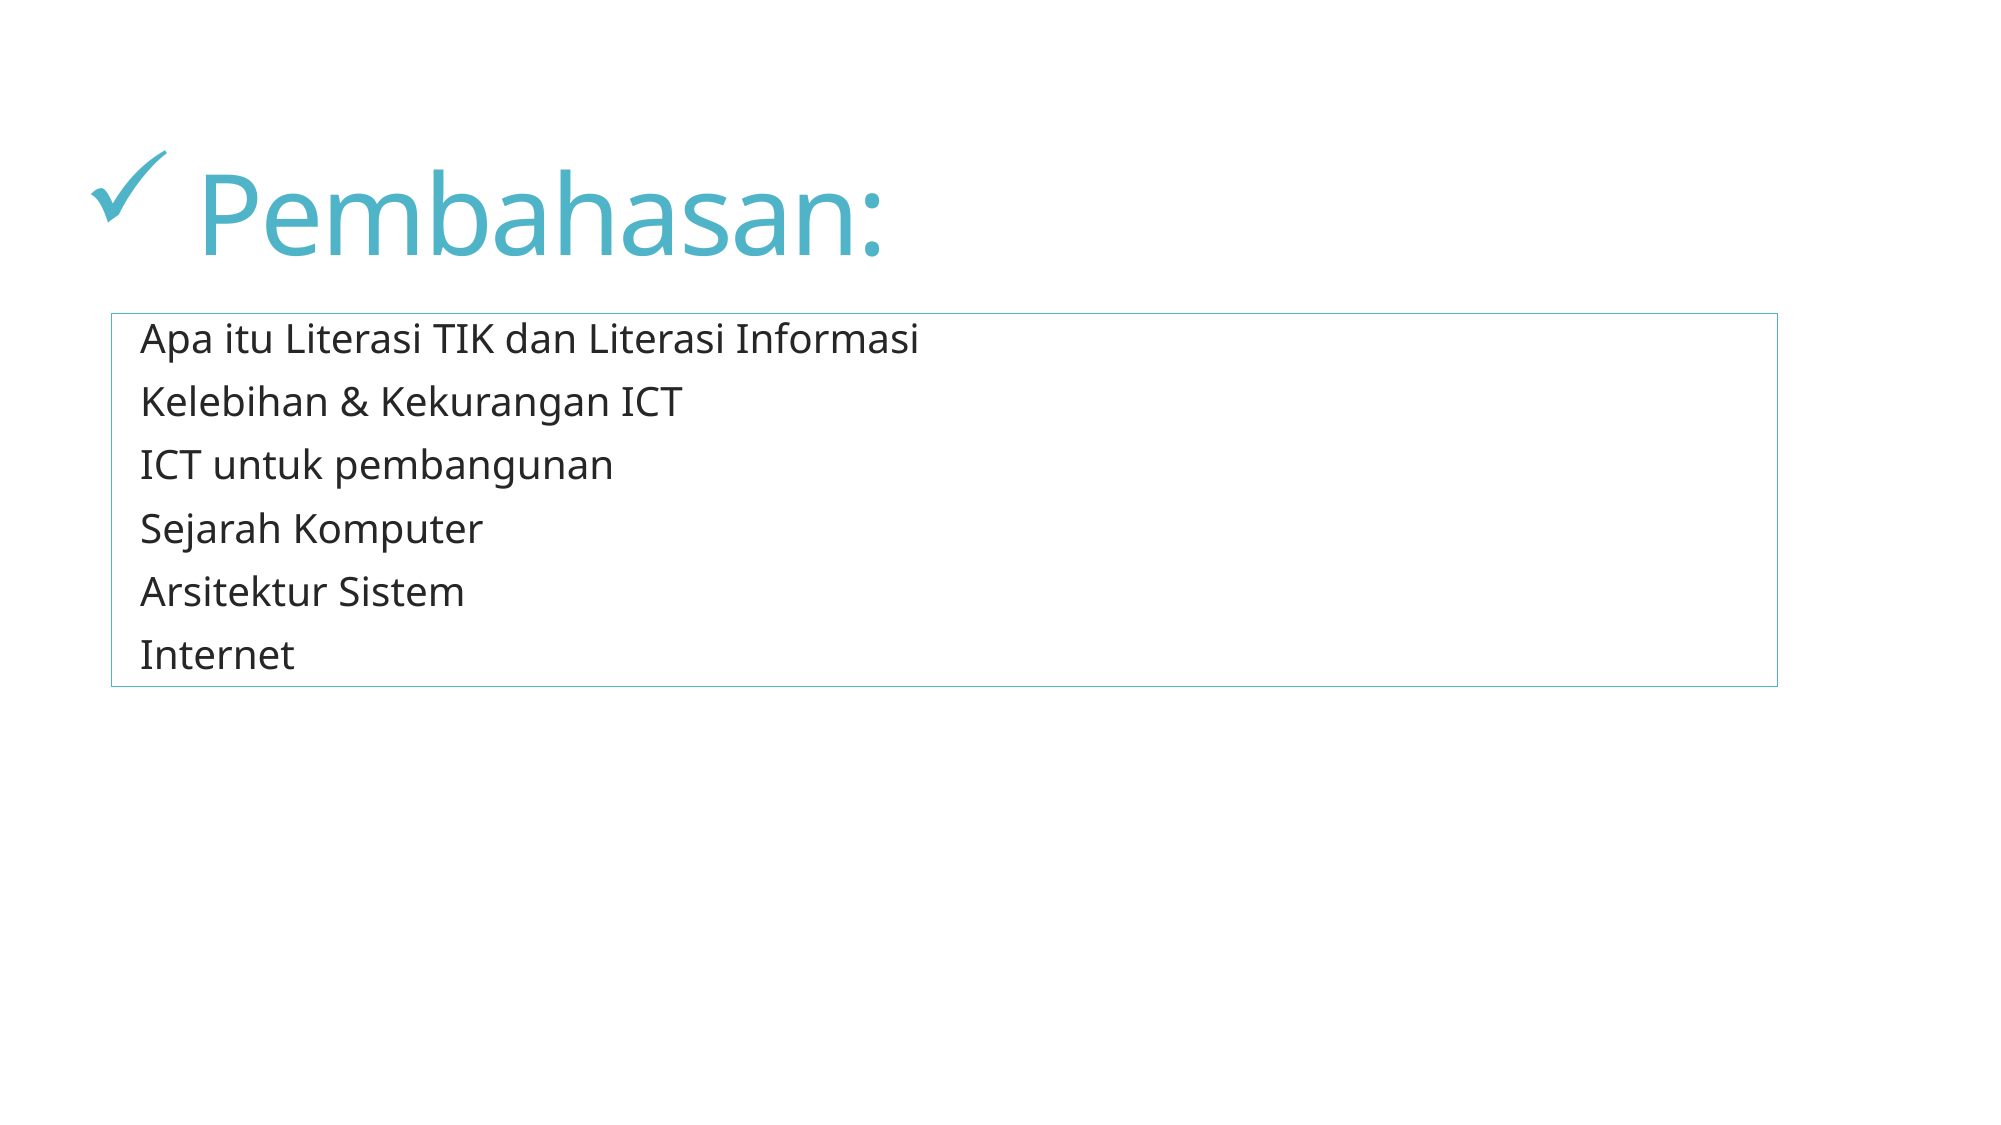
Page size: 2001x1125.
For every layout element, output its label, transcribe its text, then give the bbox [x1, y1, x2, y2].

list Apa itu Literasi TIK dan Literasi Informasi Kelebihan & Kekurangan ICT ICT untuk pembangunan Sejarah Komputer Arsitektur Sistem Internet [111, 313, 1778, 687]
title Pembahasan: [67, 84, 1118, 357]
